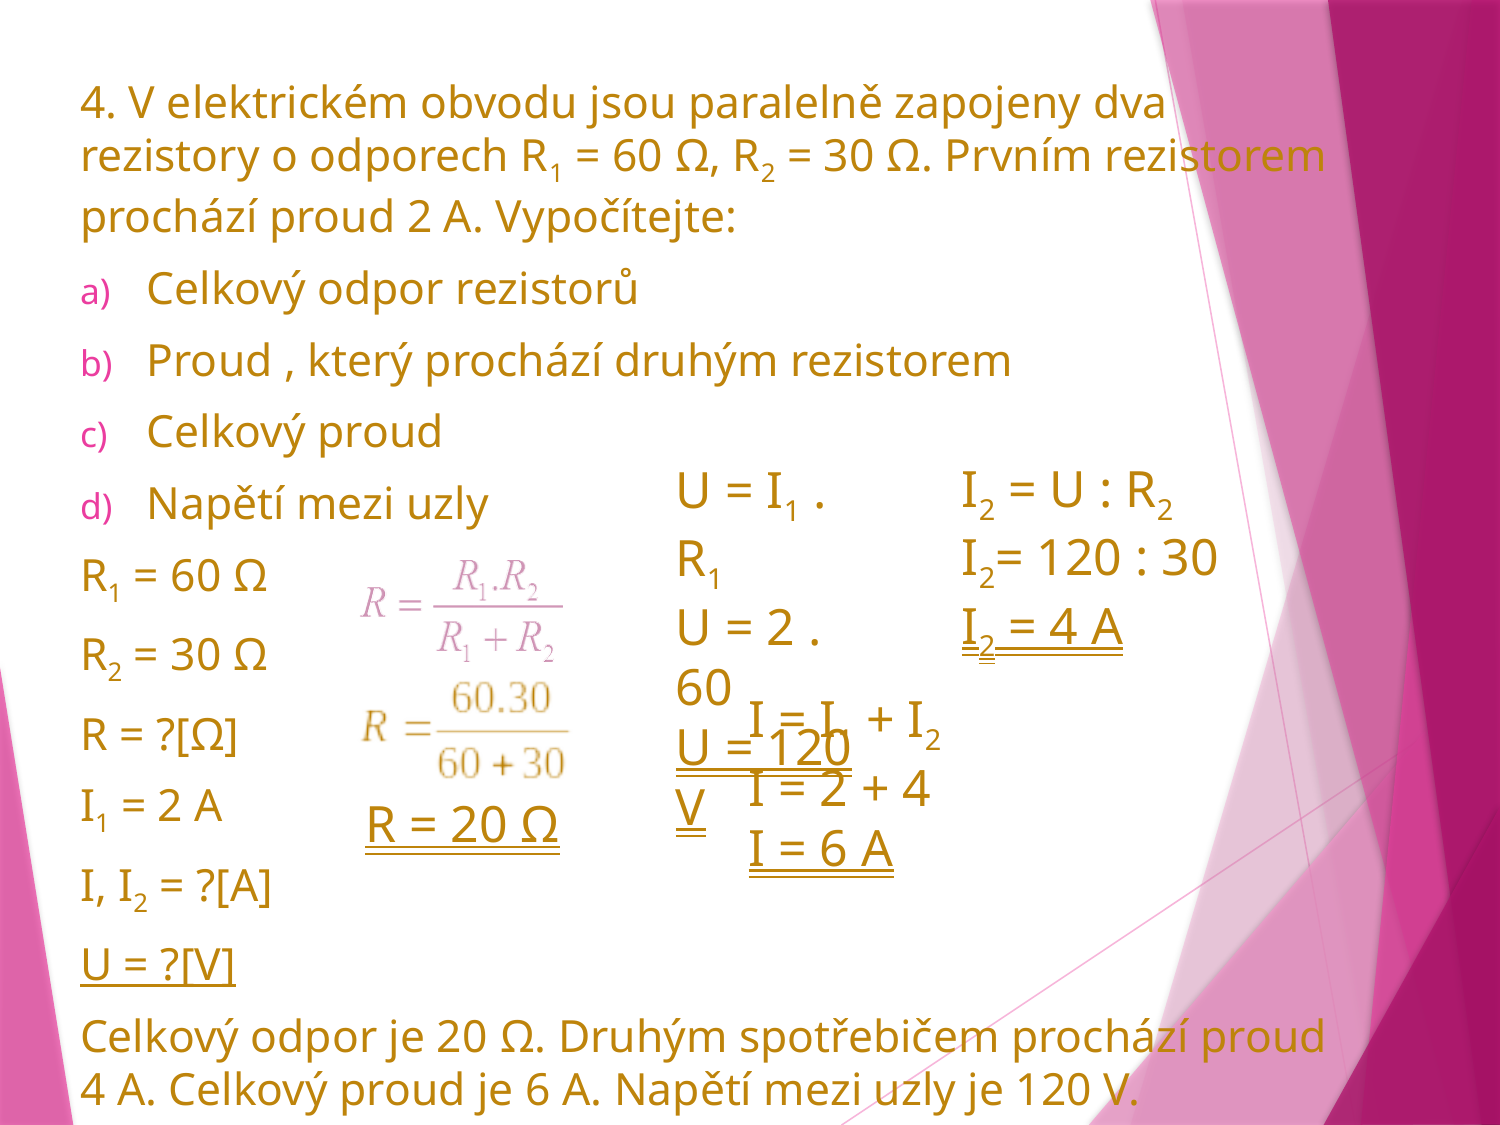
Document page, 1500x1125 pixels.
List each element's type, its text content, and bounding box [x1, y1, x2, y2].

text_box I = I1 + I2 I = 2 + 4 I = 6 A [733, 680, 957, 884]
text_box I2 = U : R2 I2= 120 : 30 I2 = 4 A [947, 450, 1247, 670]
picture [353, 548, 578, 788]
text_box U = I1 . R1 U = 2 . 60 U = 120 V [661, 451, 902, 843]
list 4. V elektrickém obvodu jsou paralelně zapojeny dva rezistory o odporech R1 = 60 Ω, R2 = 30 Ω. Prvním rezistorem prochází proud 2 A. Vypočítejte: Celkový odpor rezistorů Proud , který prochází druhým rezistorem Celkový proud Napětí mezi uzly R1 = 60 Ω R2 = 30 Ω R = ?[Ω] I1 = 2 A I, I2 = ?[A] U = ?[V] Celkový odpor je 20 Ω. Druhým spotřebičem prochází proud 4 A. Celkový proud je 6 A. Napětí mezi uzly je 120 V. [64, 66, 1359, 1125]
text_box R = 20 Ω [350, 785, 611, 861]
